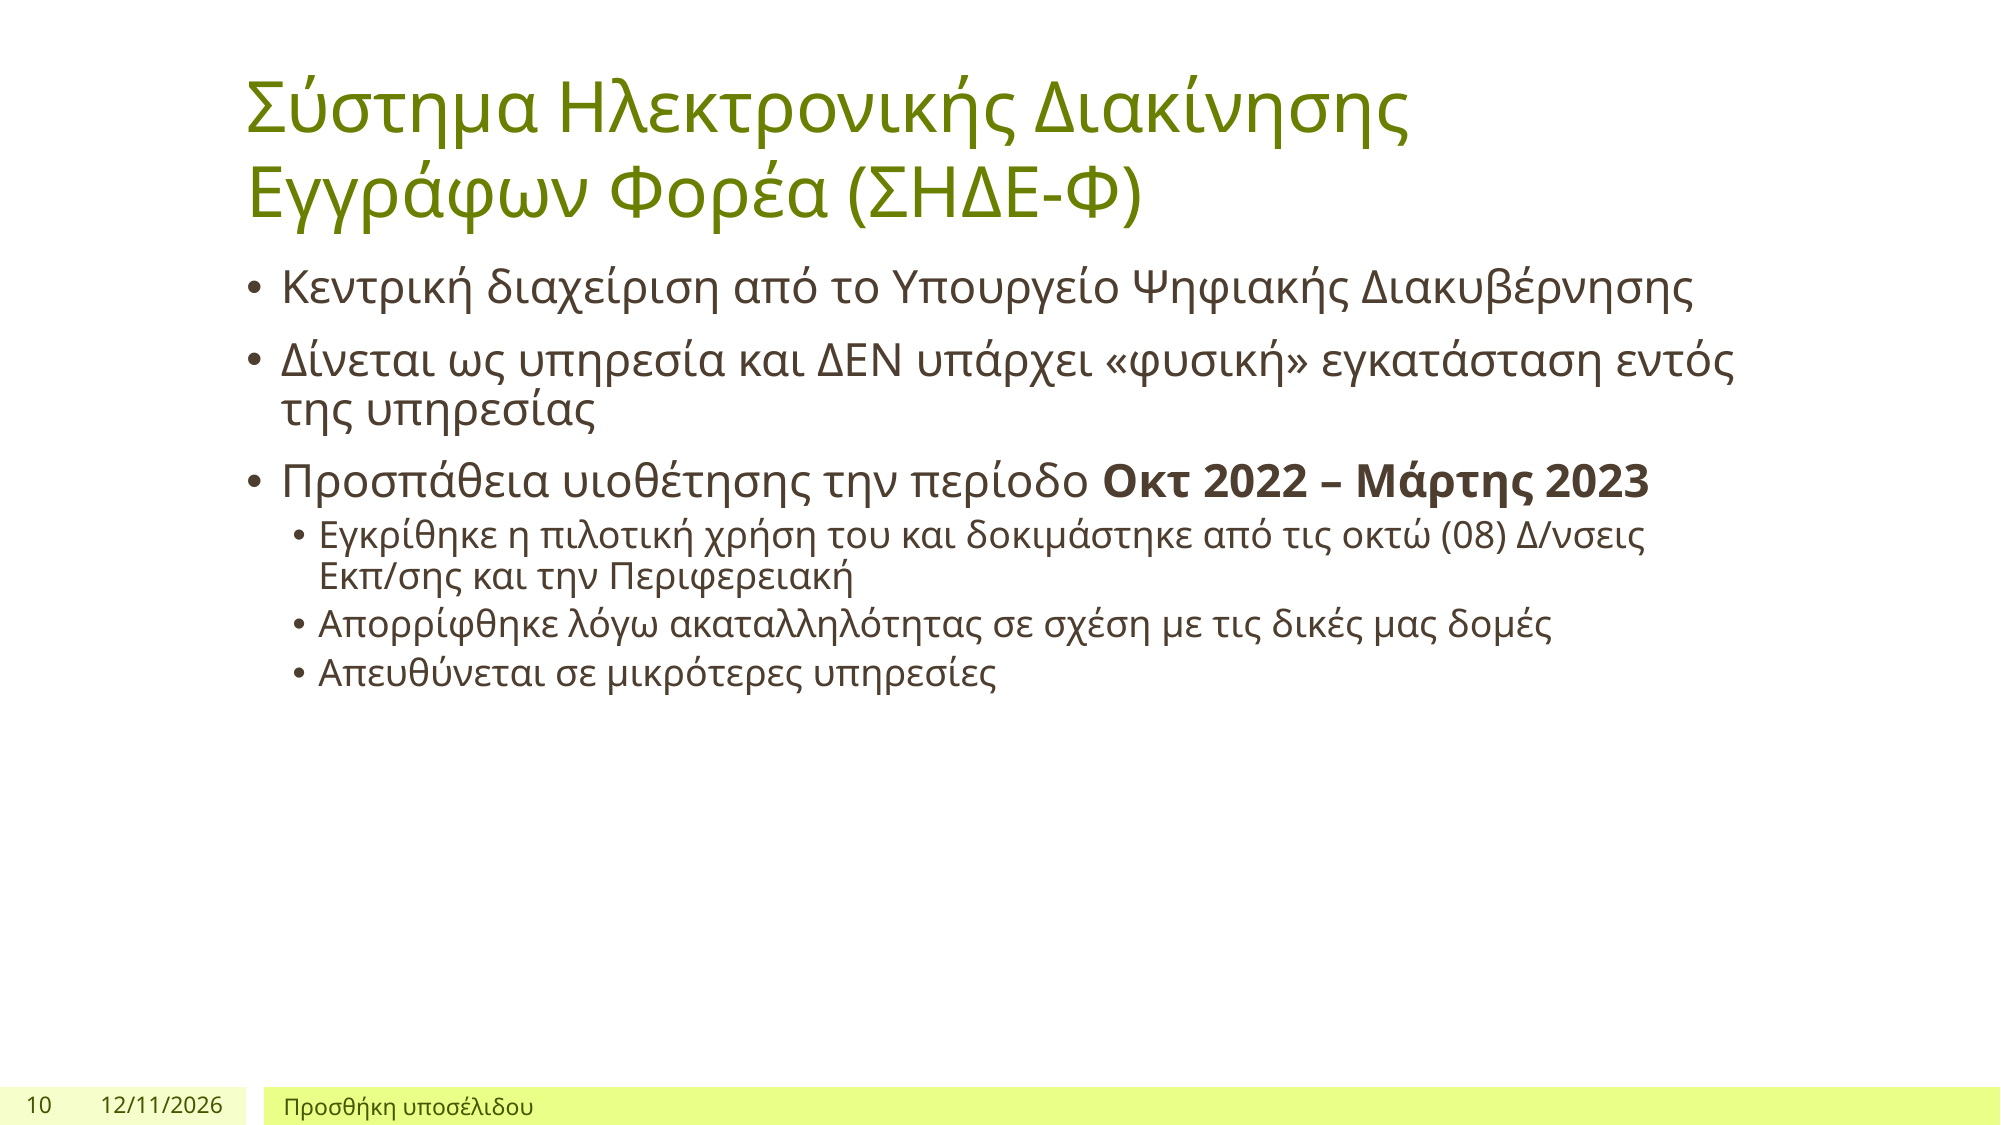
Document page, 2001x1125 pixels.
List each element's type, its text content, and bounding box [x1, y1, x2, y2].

list Κεντρική διαχείριση από το Υπουργείο Ψηφιακής Διακυβέρνησης Δίνεται ως υπηρεσία και ΔΕΝ υπάρχει «φυσική» εγκατάσταση εντός της υπηρεσίας Προσπάθεια υιοθέτησης την περίοδο Οκτ 2022 – Μάρτης 2023 Εγκρίθηκε η πιλοτική χρήση του και δοκιμάστηκε από τις οκτώ (08) Δ/νσεις Εκπ/σης και την Περιφερειακή Απορρίφθηκε λόγω ακαταλληλότητας σε σχέση με τις δικές μας δομές Απευθύνεται σε μικρότερες υπηρεσίες [231, 256, 1769, 1015]
title Σύστημα Ηλεκτρονικής Διακίνησης Εγγράφων Φορέα (ΣΗΔΕ-Φ) [231, 45, 1769, 240]
footer Προσθήκη υποσέλιδου [268, 1087, 1769, 1125]
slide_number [74, 1087, 239, 1125]
slide_number 10 [0, 1087, 68, 1125]
